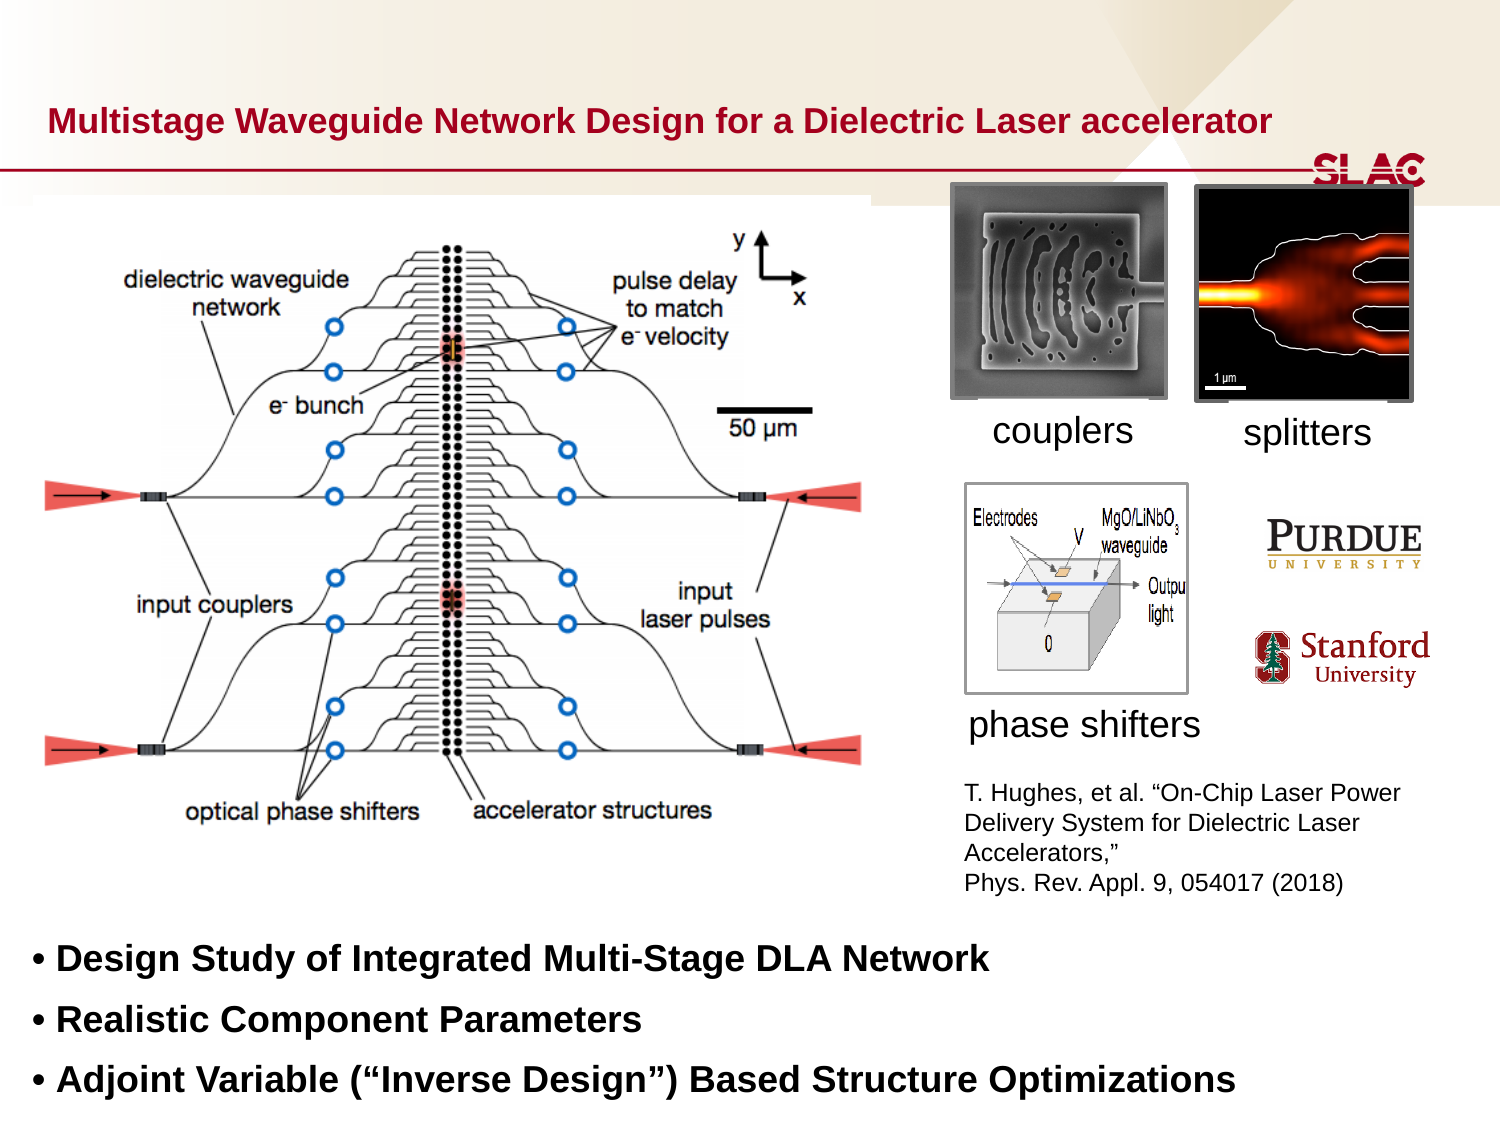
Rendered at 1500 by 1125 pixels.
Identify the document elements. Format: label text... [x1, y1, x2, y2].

title Multistage Waveguide Network Design for a Dielectric Laser accelerator [47, 60, 1312, 141]
picture [1238, 613, 1447, 705]
text_box phase shifters [953, 692, 1217, 752]
picture [0, 0, 1500, 832]
picture [966, 484, 1187, 693]
picture [1264, 516, 1425, 572]
text_box T. Hughes, et al. “On-Chip Laser Power Delivery System for Dielectric Laser Accelerators,” Phys. Rev. Appl. 9, 054017 (2018) [949, 768, 1484, 904]
picture [953, 185, 1165, 397]
text_box couplers [977, 405, 1149, 459]
list • Design Study of Integrated Multi-Stage DLA Network • Realistic Component Parameters • Adjoint Variable (“Inverse Design”) Based Structure Optimizations [32, 925, 1500, 1086]
picture [1198, 188, 1410, 399]
text_box splitters [1228, 407, 1388, 461]
